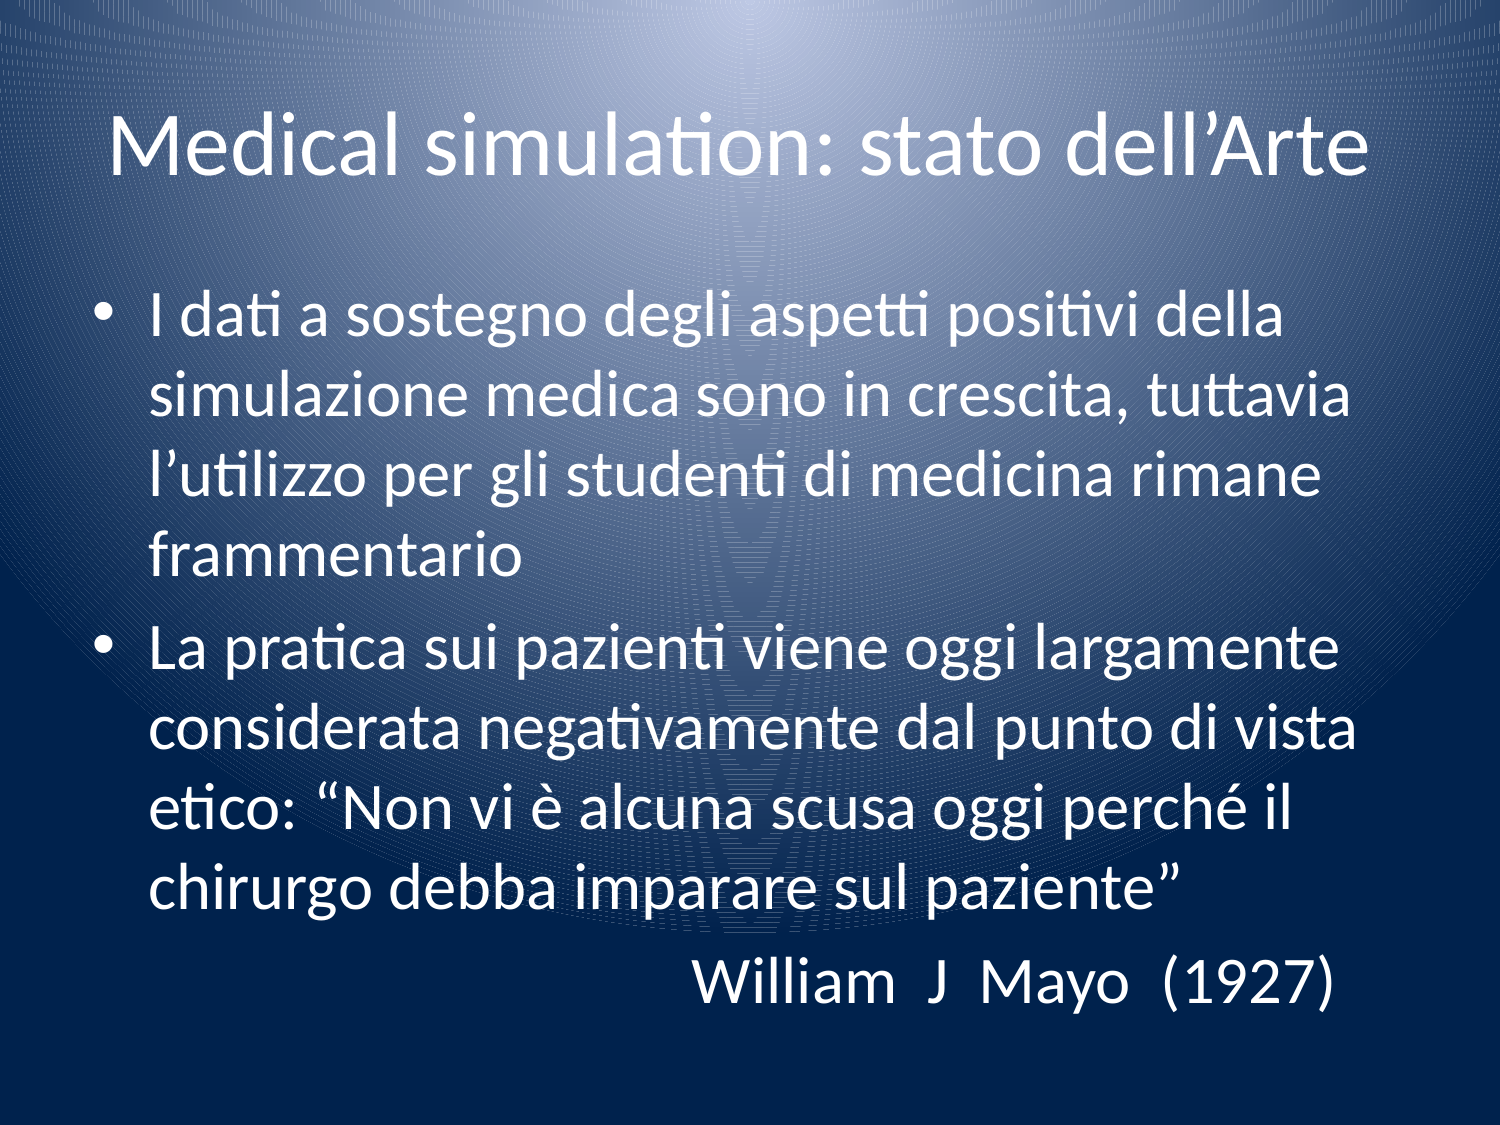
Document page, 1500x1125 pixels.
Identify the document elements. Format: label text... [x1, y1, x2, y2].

list I dati a sostegno degli aspetti positivi della simulazione medica sono in crescita, tuttavia l’utilizzo per gli studenti di medicina rimane frammentario La pratica sui pazienti viene oggi largamente considerata negativamente dal punto di vista etico: “Non vi è alcuna scusa oggi perché il chirurgo debba imparare sul paziente” William J Mayo (1927) [76, 262, 1425, 1035]
title Medical simulation: stato dell’Arte [75, 45, 1425, 233]
